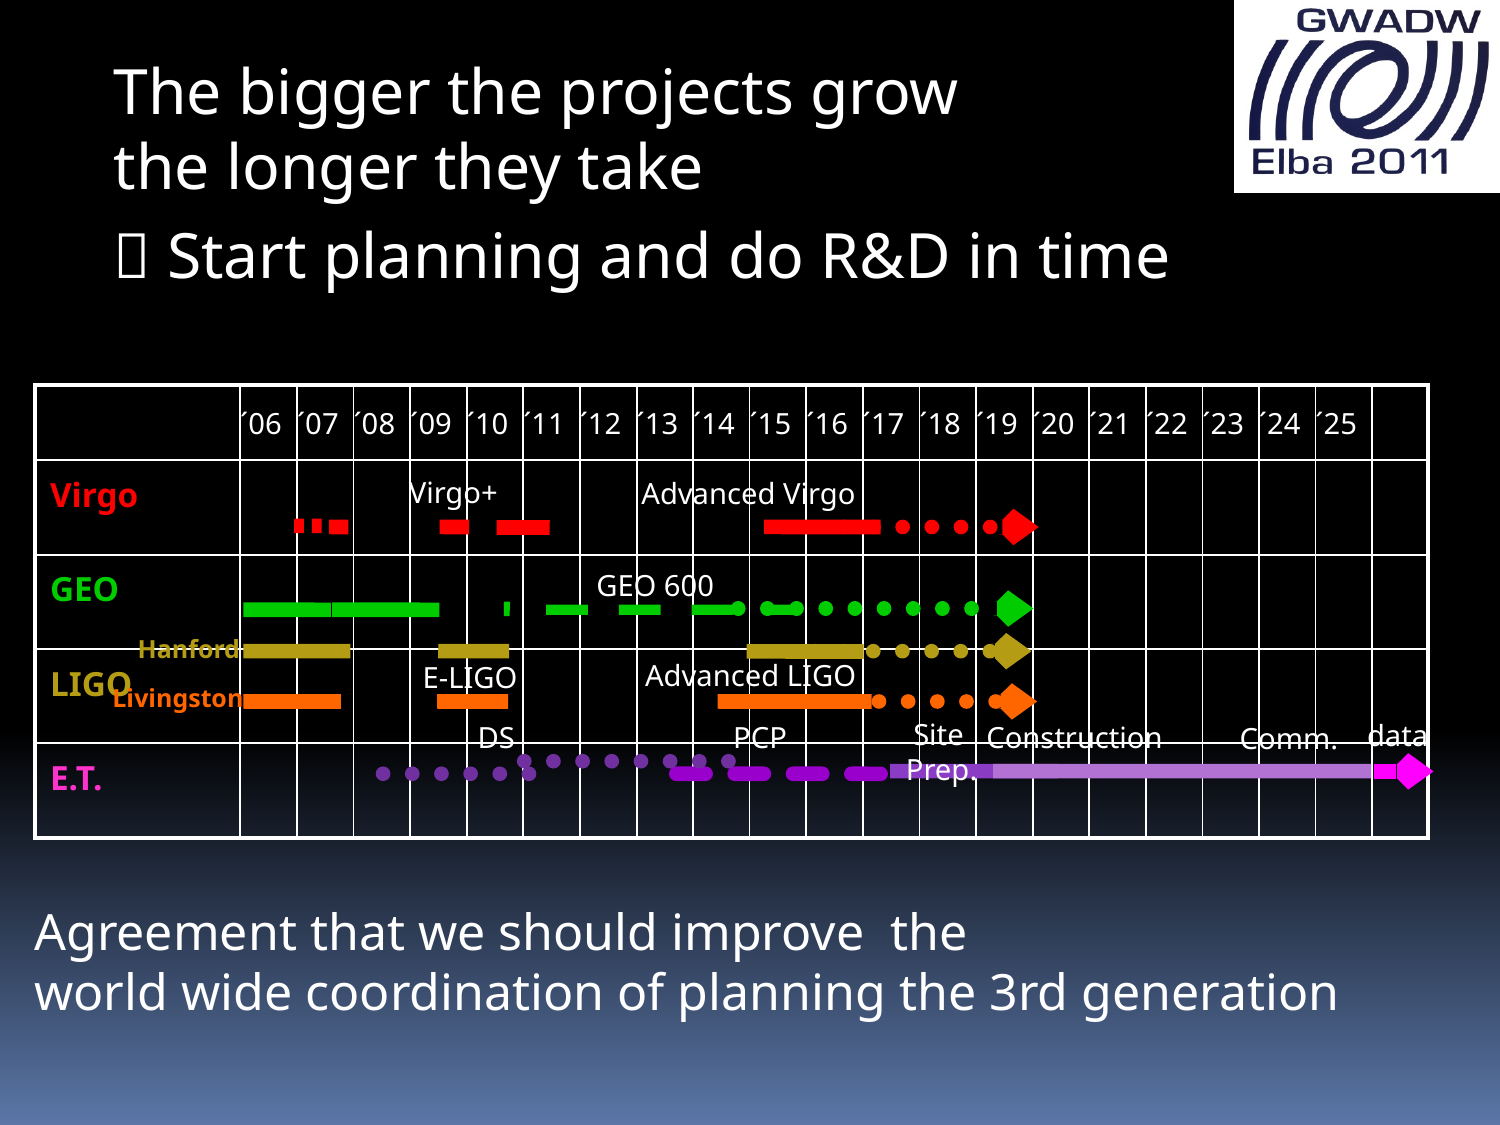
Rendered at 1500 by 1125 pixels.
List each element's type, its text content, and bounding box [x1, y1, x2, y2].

table_header ´16 [807, 387, 862, 459]
table_header ´13 [638, 387, 692, 459]
table_header ´18 [920, 387, 975, 459]
table_header ´22 [1147, 387, 1202, 459]
text_box Hanford [122, 625, 255, 671]
text_box Advanced Virgo [626, 467, 871, 518]
table_header ´17 [864, 387, 919, 459]
table_cell [1316, 772, 1371, 836]
table_cell [977, 772, 1032, 836]
table_header ´24 [1260, 387, 1315, 459]
table_header ´20 [1034, 387, 1088, 459]
text_box Agreement that we should improve the world wide coordination of planning the 3rd generation [19, 893, 1356, 1028]
table_cell [1090, 461, 1145, 554]
table_cell [298, 650, 353, 742]
table_cell LIGO [37, 650, 239, 742]
table_cell [1147, 744, 1202, 771]
table_cell [1260, 461, 1315, 554]
table_header ´09 [411, 387, 466, 459]
table_cell [354, 556, 409, 609]
table_cell [864, 461, 919, 554]
table_cell [1034, 556, 1088, 648]
table_cell [524, 556, 579, 648]
table_cell [807, 744, 862, 836]
text_box Livingston [97, 675, 259, 721]
table_cell [638, 518, 692, 554]
table_cell [807, 556, 862, 648]
table_cell [750, 518, 805, 554]
table_cell [468, 461, 522, 554]
table_cell [411, 517, 466, 554]
text_box [1023, 603, 1034, 614]
table_cell [638, 744, 692, 836]
table_cell [298, 744, 353, 836]
table_cell [354, 610, 409, 648]
table_cell E.T. [37, 744, 239, 836]
table_cell [1316, 650, 1371, 713]
table_cell [807, 461, 862, 467]
table_cell [1203, 461, 1258, 554]
table_cell [920, 461, 975, 554]
table_cell [977, 650, 1032, 712]
table_cell [750, 744, 805, 836]
table_cell [1260, 763, 1315, 771]
table_header ´12 [581, 387, 636, 459]
table_header ´10 [468, 387, 522, 459]
text_box PCP [718, 712, 802, 763]
table_cell [694, 518, 749, 554]
table_cell [468, 702, 522, 712]
table_cell [1090, 772, 1145, 836]
table_cell [581, 650, 636, 742]
text_box Construction [1009, 712, 1178, 763]
text_box E-LIGO [408, 652, 533, 702]
picture [1234, 0, 1500, 193]
table_cell [694, 556, 749, 648]
table_header ´25 [1316, 387, 1371, 459]
table_cell [1316, 556, 1371, 648]
text_box DS [462, 712, 530, 763]
table_header [1373, 387, 1426, 459]
table_cell [411, 744, 466, 836]
table_cell [1316, 461, 1371, 554]
table_cell [354, 461, 409, 554]
table_cell [638, 700, 692, 742]
table_cell [750, 556, 805, 648]
table_header ´14 [694, 387, 749, 459]
table_cell [581, 744, 636, 836]
table_cell [524, 461, 579, 554]
table_cell Virgo [37, 461, 239, 554]
table_cell [1034, 772, 1088, 836]
text_box Comm. [1217, 713, 1353, 763]
table_cell [581, 610, 636, 648]
table_cell [1373, 650, 1426, 709]
table_cell [1090, 556, 1145, 648]
table_cell [920, 650, 975, 708]
table_cell [1260, 772, 1315, 836]
table_cell [1203, 772, 1258, 836]
table_cell [411, 461, 466, 467]
table_cell [241, 461, 296, 554]
table_cell [1373, 461, 1426, 554]
table_cell [1090, 763, 1145, 771]
table_cell [1034, 461, 1088, 554]
text_box data [1344, 709, 1444, 760]
table_cell [468, 556, 522, 648]
table_cell [977, 556, 1032, 648]
table_cell [298, 461, 353, 554]
table_cell [581, 461, 636, 554]
table_cell [298, 556, 353, 648]
table_cell [241, 744, 296, 836]
table_cell [1147, 556, 1202, 648]
table_cell [864, 650, 919, 742]
table_cell [920, 794, 975, 836]
table_cell [694, 700, 749, 742]
table_cell [354, 744, 409, 836]
table_cell [638, 610, 692, 648]
table_header [37, 387, 239, 459]
table_cell [638, 461, 692, 467]
list The bigger the projects grow the longer they take  Start planning and do R&D in time [87, 44, 1363, 383]
table_cell [694, 461, 749, 467]
table_cell [1203, 744, 1258, 771]
table_cell [524, 744, 579, 836]
table_cell [1373, 556, 1426, 648]
table_cell [1373, 760, 1426, 836]
table_cell [524, 650, 579, 742]
table_cell [411, 702, 466, 742]
text_box GEO 600 [581, 559, 729, 610]
table_cell [1034, 650, 1088, 712]
table_cell [807, 702, 862, 742]
table_cell [1316, 760, 1371, 771]
table_cell [1260, 650, 1315, 713]
text_box Advanced LIGO [630, 650, 871, 700]
table_cell [1147, 650, 1202, 742]
table_cell [1260, 556, 1315, 648]
table_cell [354, 650, 409, 742]
table_cell [864, 744, 919, 836]
table_header ´15 [750, 387, 805, 459]
text_box Site Prep. [891, 708, 1009, 794]
table_cell GEO [37, 556, 239, 648]
table_cell [750, 461, 805, 467]
table_cell [920, 556, 975, 648]
table_cell [807, 518, 862, 526]
table_header ´19 [977, 387, 1032, 459]
table_cell [1203, 556, 1258, 648]
table_cell [807, 527, 862, 554]
text_box [1374, 766, 1434, 777]
table_header ´08 [354, 387, 409, 459]
text_box Virgo+ [393, 467, 513, 517]
table_cell [750, 702, 805, 742]
table_cell [468, 763, 522, 836]
table_cell [977, 461, 1032, 554]
table_cell [241, 652, 296, 701]
table_cell [1090, 650, 1145, 712]
table_header ´11 [524, 387, 579, 459]
table_header ´06 [241, 387, 296, 459]
table_header ´21 [1090, 387, 1145, 459]
table_header ´07 [298, 387, 353, 459]
table_header ´23 [1203, 387, 1258, 459]
text_box [1026, 696, 1038, 707]
table_cell [694, 744, 749, 836]
table_cell [864, 556, 919, 648]
table_cell [1203, 650, 1258, 742]
table_cell [241, 702, 296, 742]
table_cell [1147, 772, 1202, 836]
text_box [1028, 521, 1039, 533]
table_cell [1009, 763, 1032, 771]
table_cell [241, 556, 296, 648]
table_cell [1147, 461, 1202, 554]
table_cell [1034, 763, 1088, 771]
table_cell [411, 556, 466, 648]
